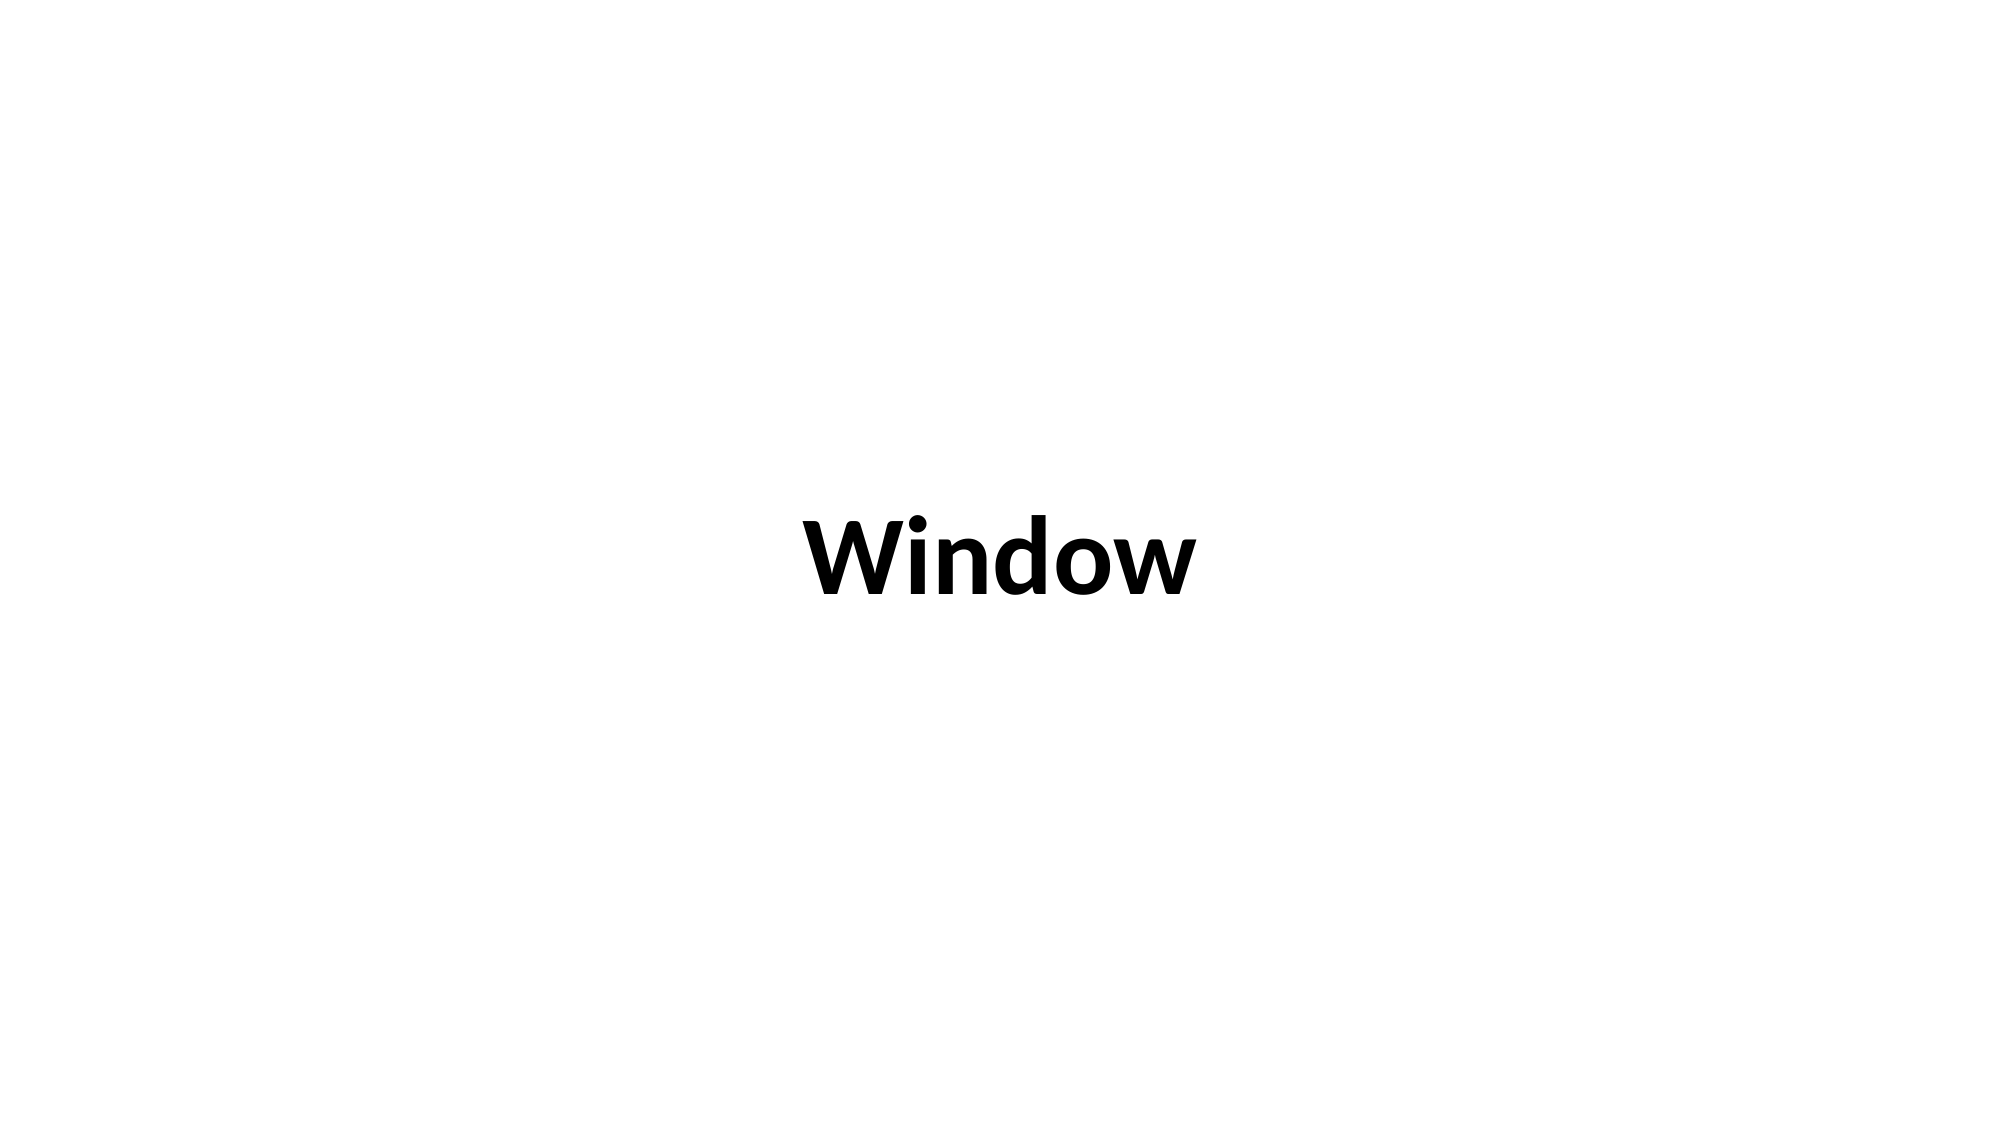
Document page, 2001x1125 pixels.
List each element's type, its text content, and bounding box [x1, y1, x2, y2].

list Window [527, 334, 1473, 1049]
